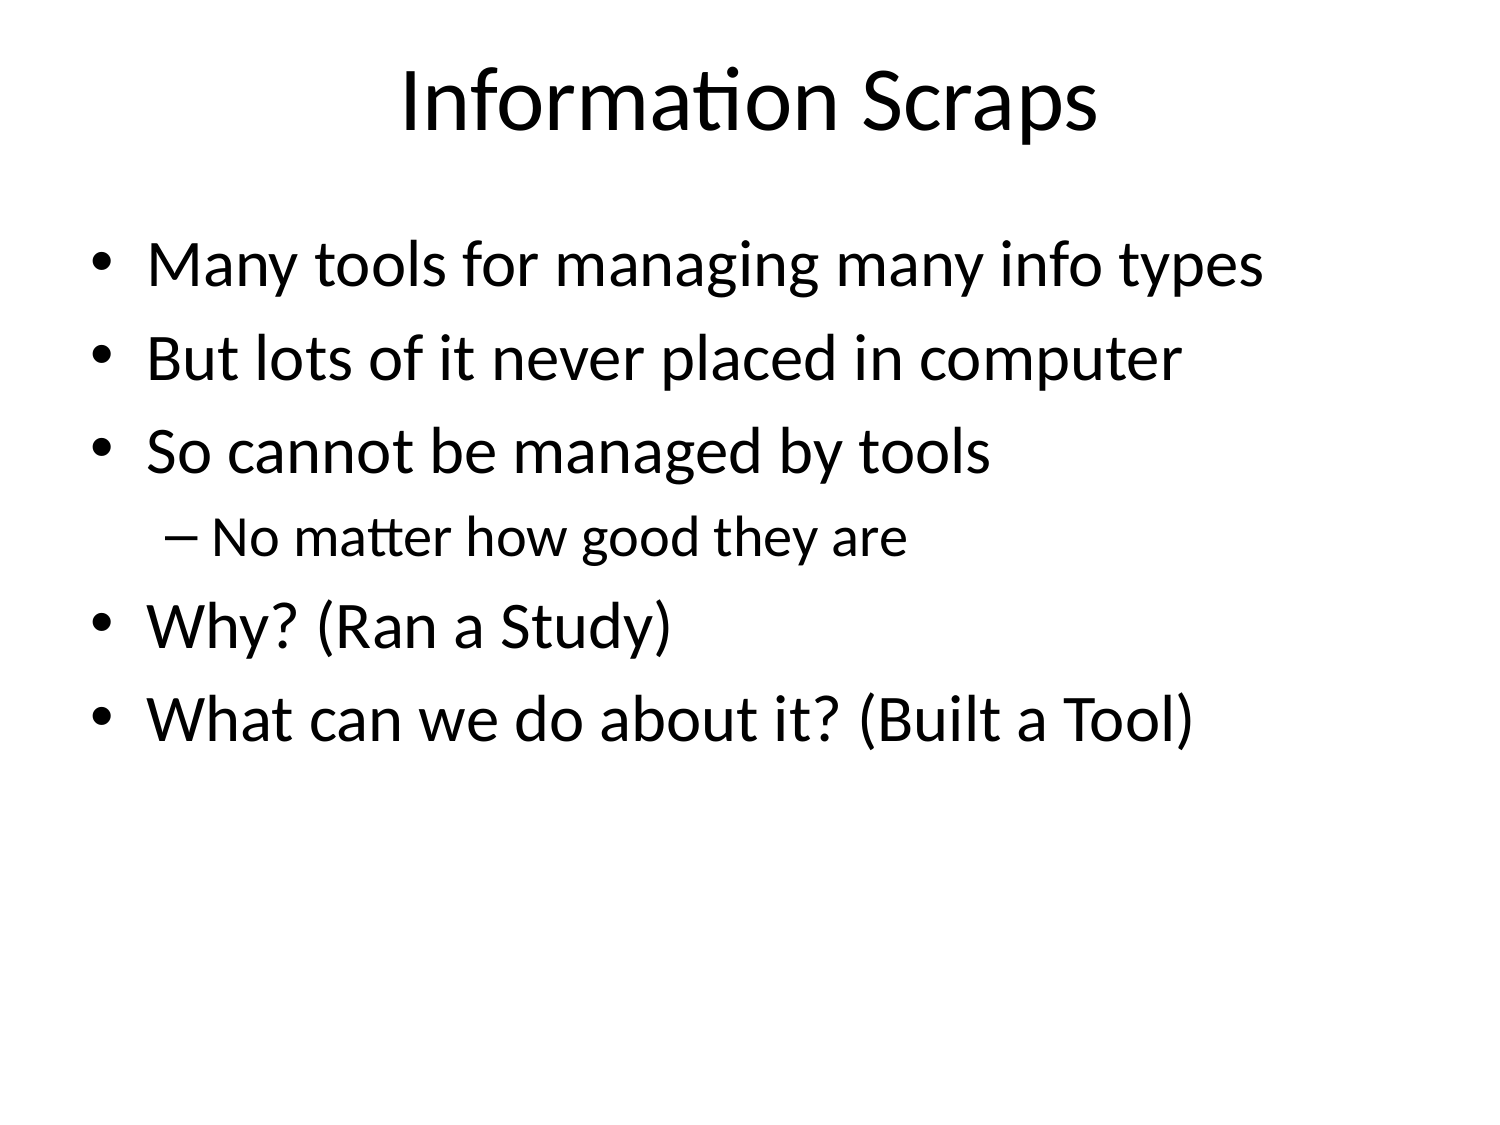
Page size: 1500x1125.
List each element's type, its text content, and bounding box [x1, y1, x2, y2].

list Many tools for managing many info types But lots of it never placed in computer So cannot be managed by tools No matter how good they are Why? (Ran a Study) What can we do about it? (Built a Tool) [75, 212, 1425, 1038]
title Information Scraps [75, 0, 1425, 188]
